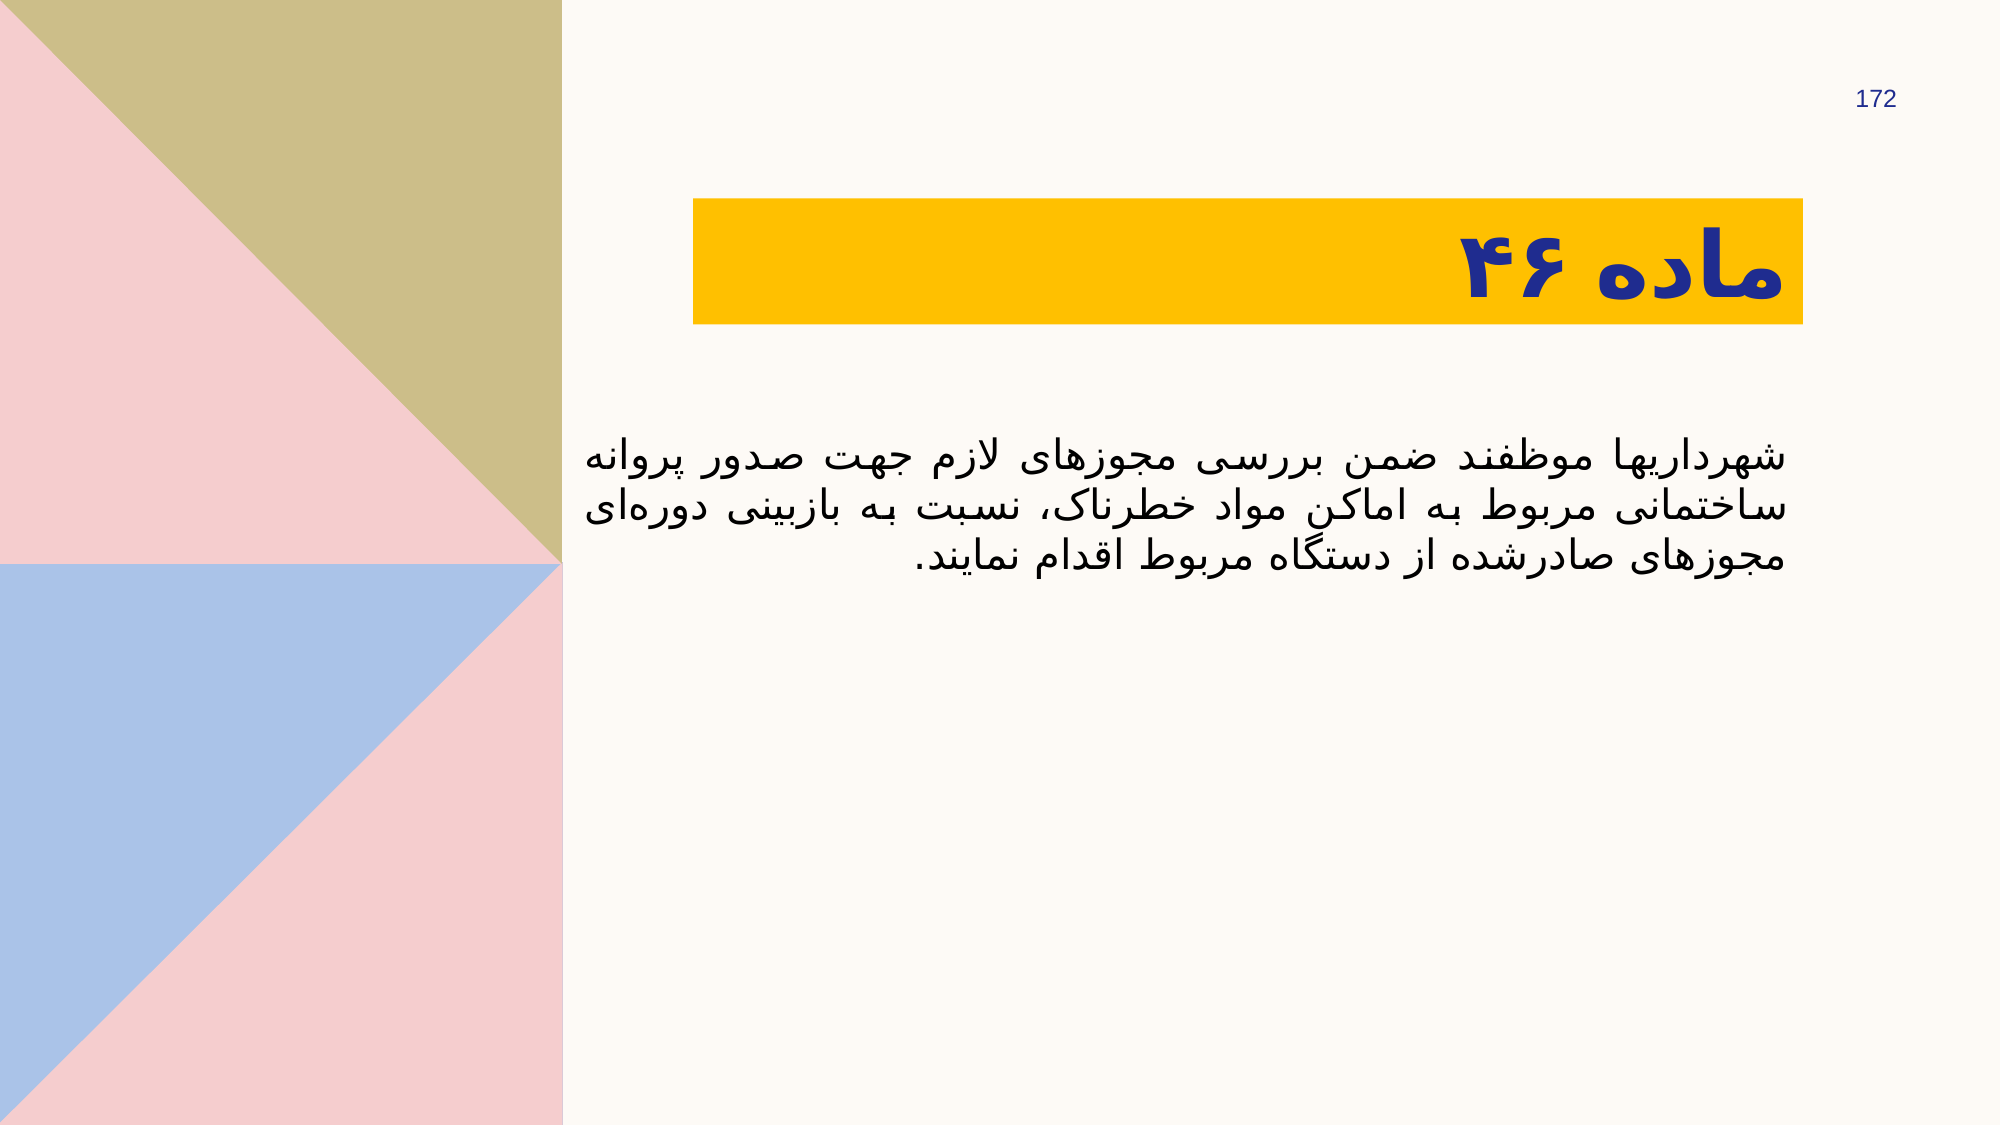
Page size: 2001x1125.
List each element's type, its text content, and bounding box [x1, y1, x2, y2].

list شهرداری­ها موظفند ضمن بررسی مجوزهای لازم جهت صدور پروانه ساختمانی مربوط به اماکن مواد خطرناک، نسبت به بازبینی دوره‌ای مجوزهای صادرشده از دستگاه مربوط اقدام نمایند. [565, 420, 1803, 633]
title ماده ۴۶ [693, 198, 1803, 325]
slide_number 172 [1795, 75, 1958, 120]
